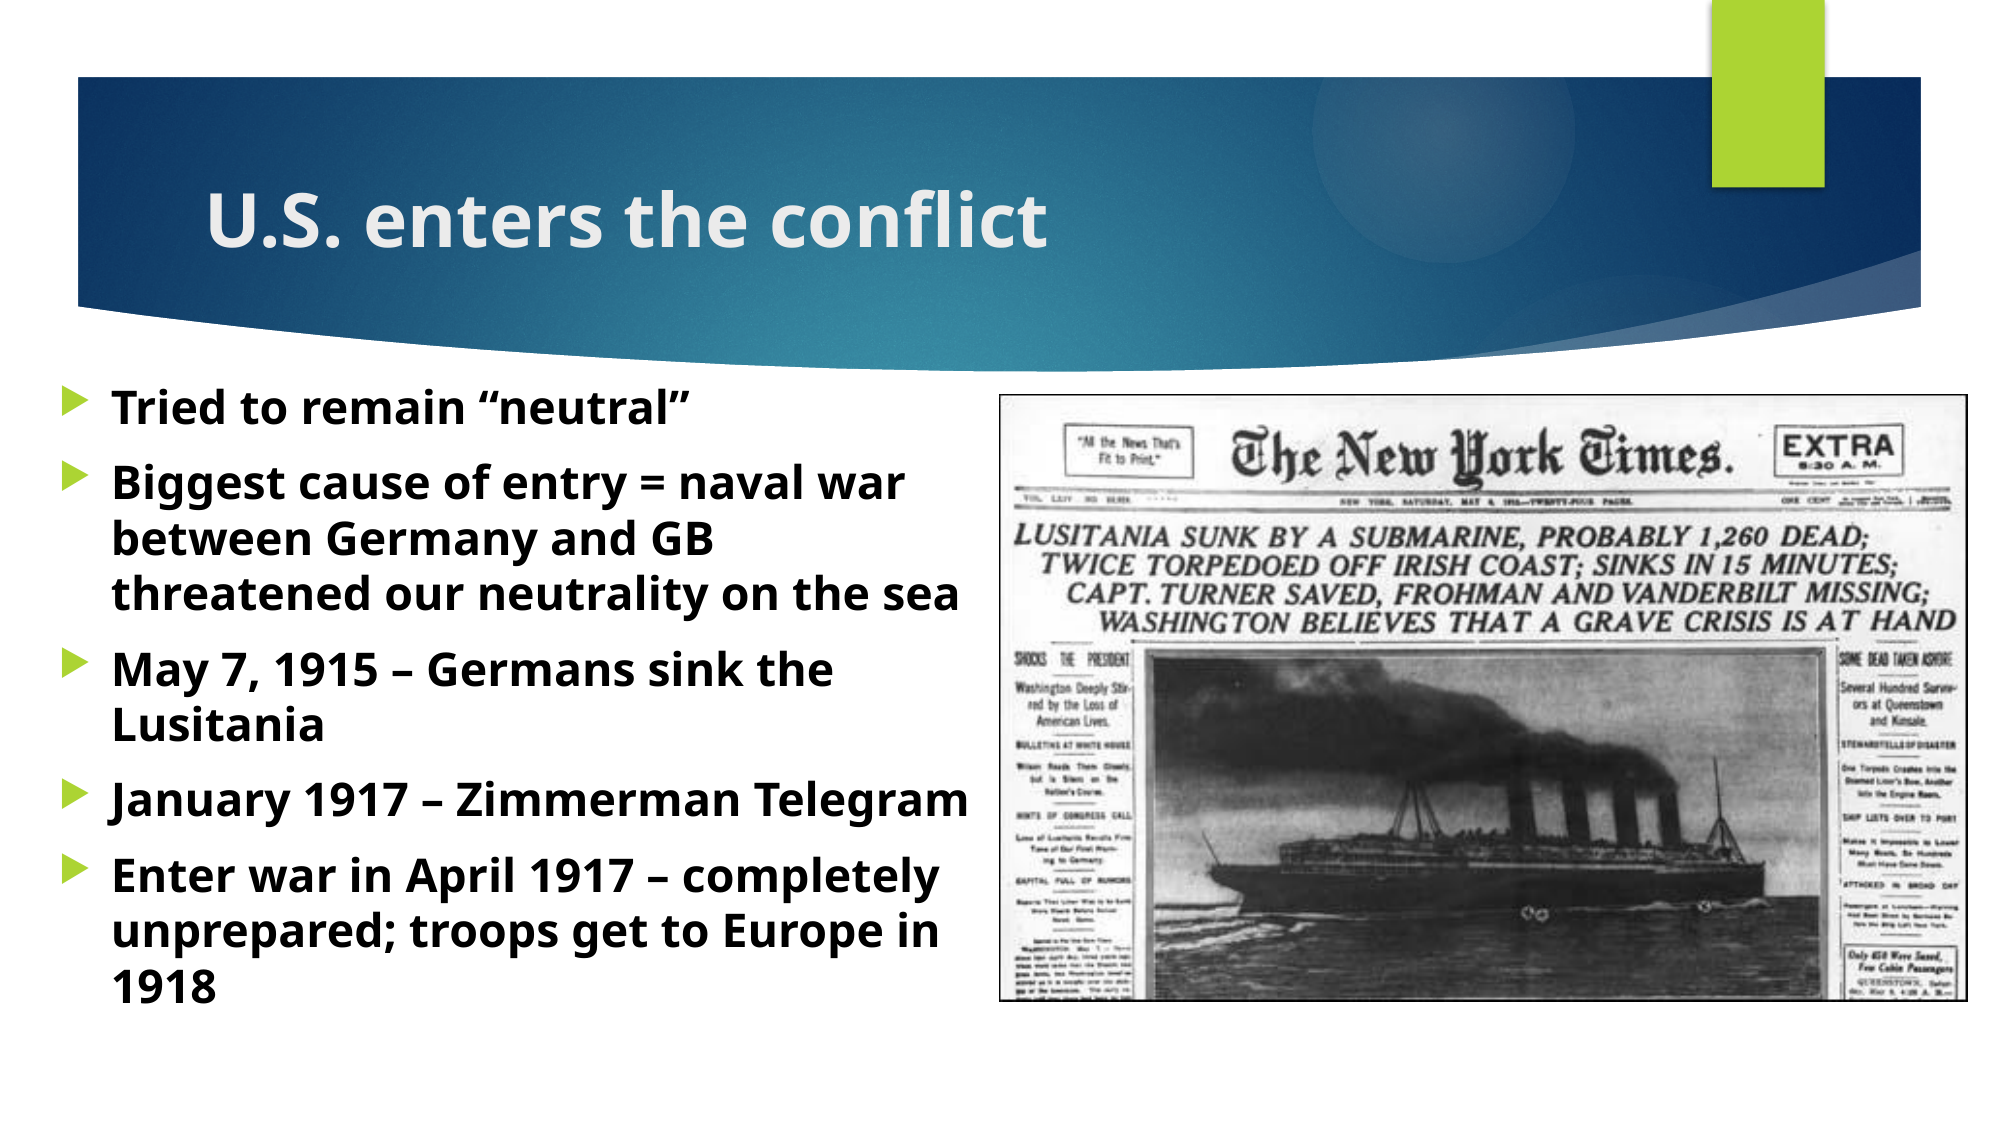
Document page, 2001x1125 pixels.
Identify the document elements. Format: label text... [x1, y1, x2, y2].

list Tried to remain “neutral” Biggest cause of entry = naval war between Germany and GB threatened our neutrality on the sea May 7, 1915 – Germans sink the Lusitania January 1917 – Zimmerman Telegram Enter war in April 1917 – completely unprepared; troops get to Europe in 1918 [43, 370, 1000, 1095]
title U.S. enters the conflict [189, 159, 1627, 276]
picture [999, 394, 1968, 1003]
